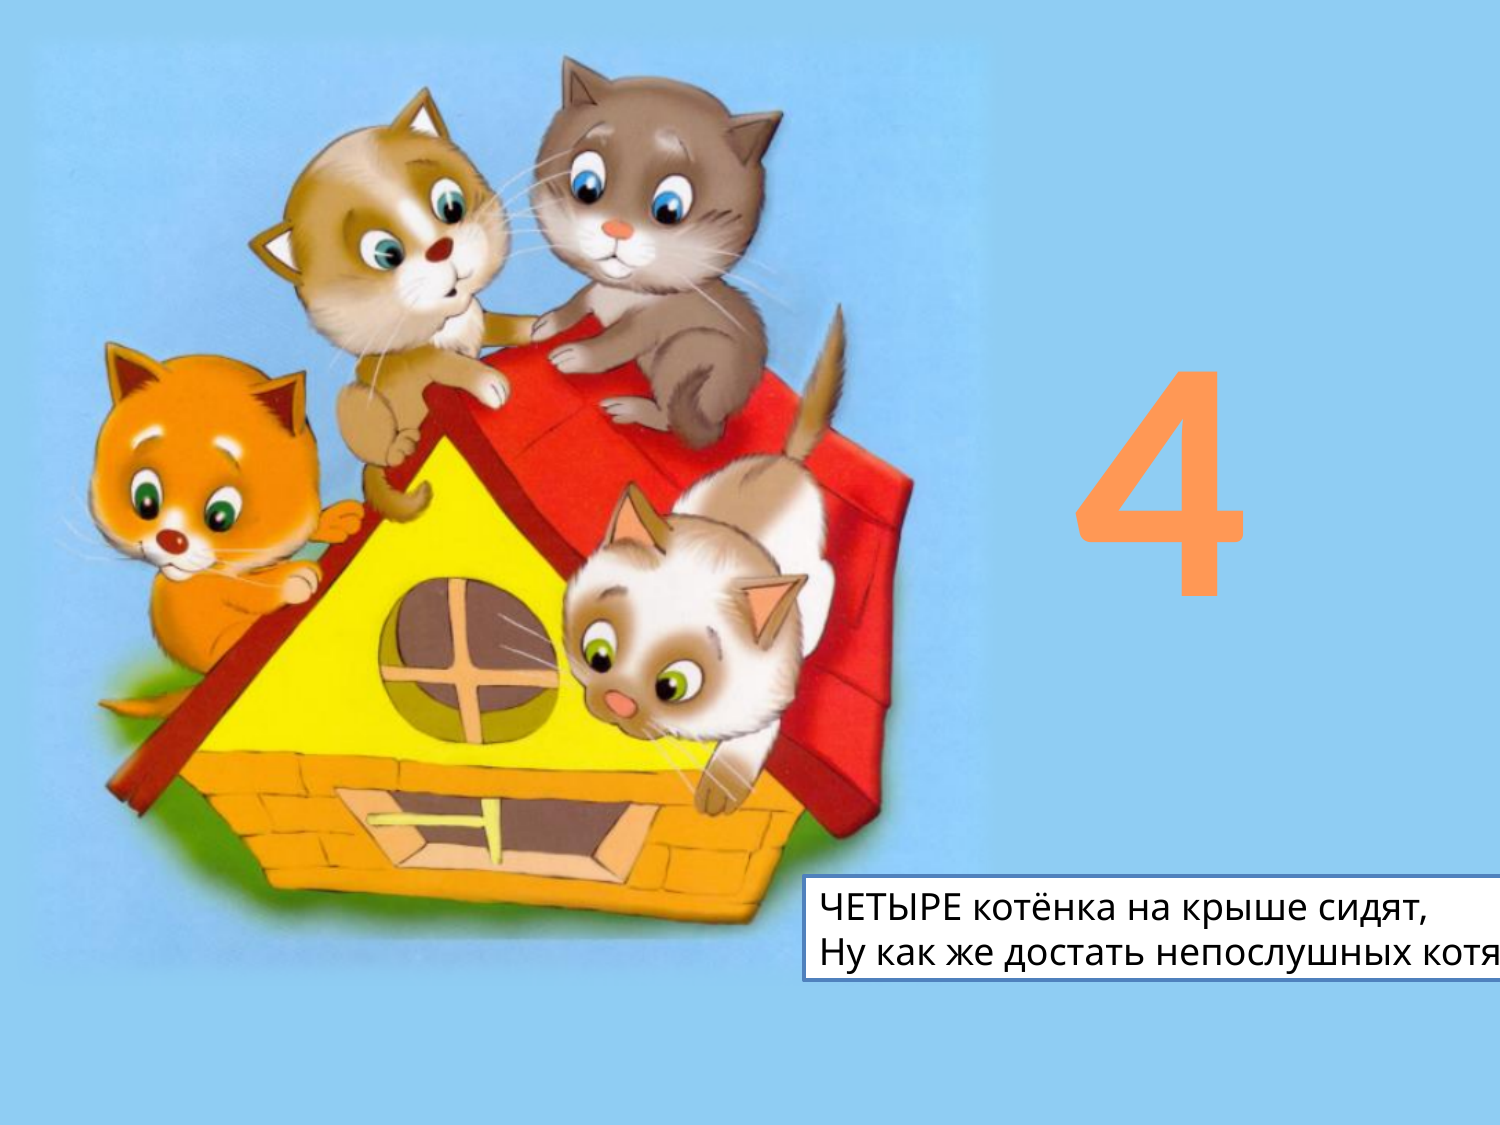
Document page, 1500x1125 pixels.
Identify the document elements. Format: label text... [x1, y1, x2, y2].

text_box ЧЕТЫРЕ котёнка на крыше сидят, Ну как же достать непослушных котят? [1008, 874, 1500, 982]
picture [17, 23, 1004, 986]
text_box 4 [1057, 243, 1264, 674]
